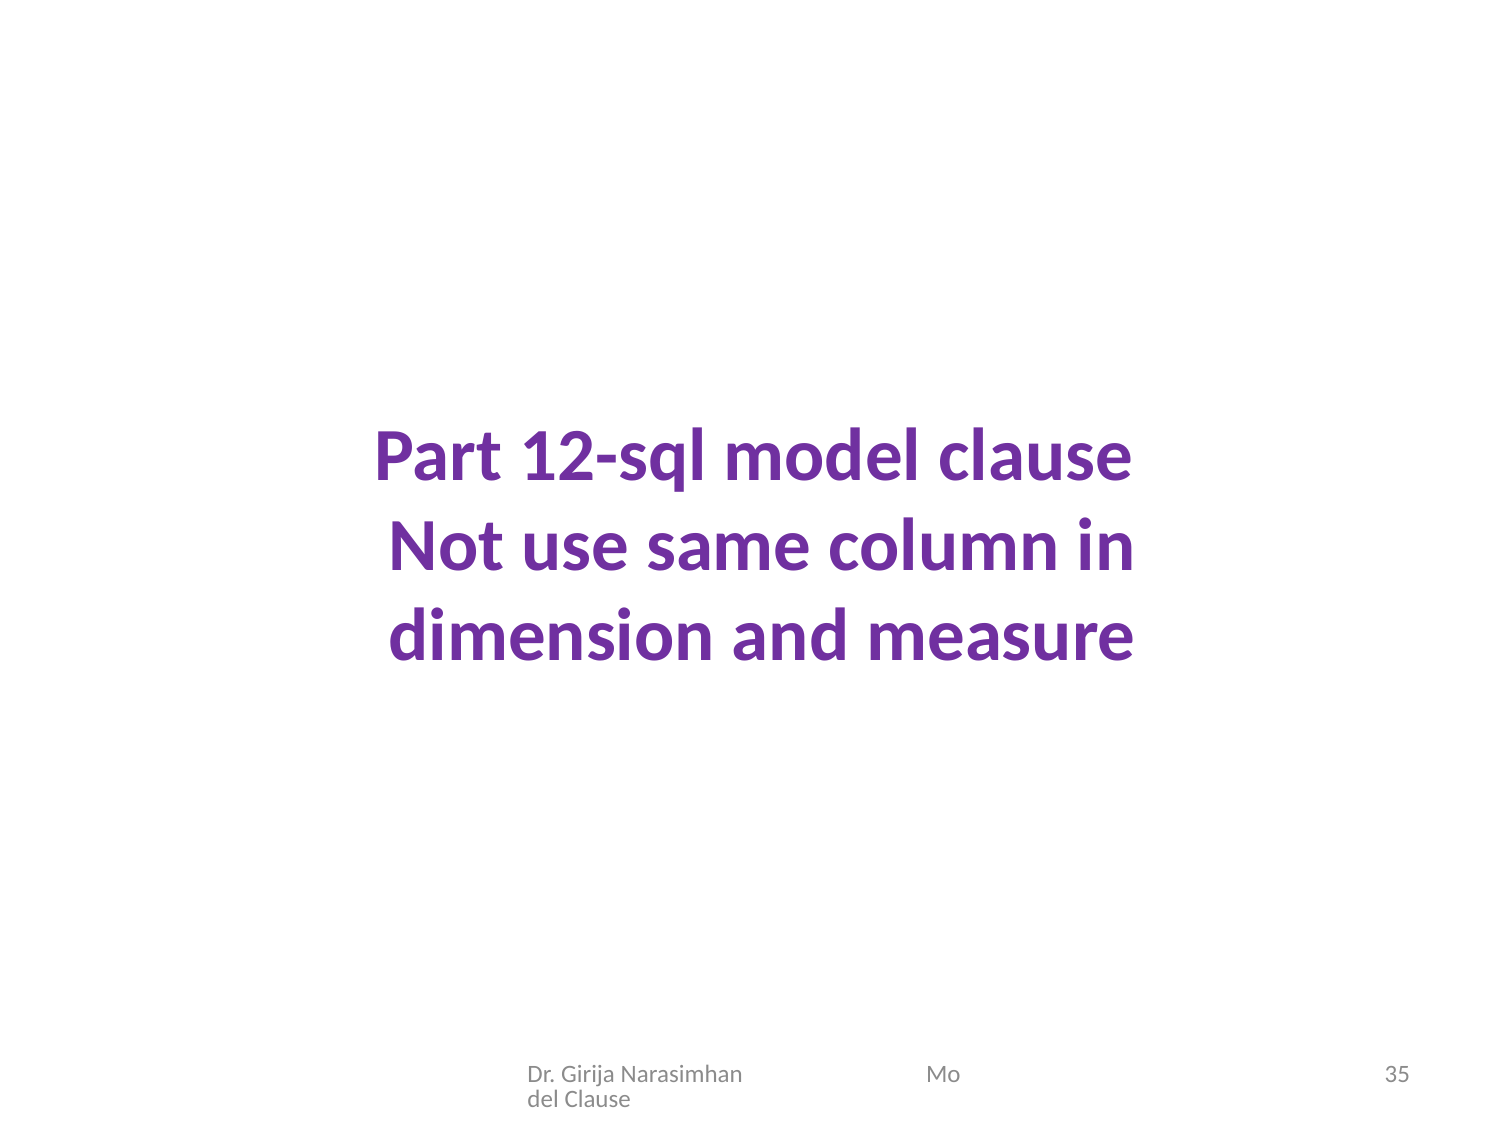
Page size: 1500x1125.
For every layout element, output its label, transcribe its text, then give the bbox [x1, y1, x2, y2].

slide_number 35 [1074, 1042, 1425, 1103]
text_box Part 12-sql model clause Not use same column in dimension and measure [274, 398, 1250, 684]
footer Dr. Girija Narasimhan Model Clause [512, 1042, 988, 1103]
